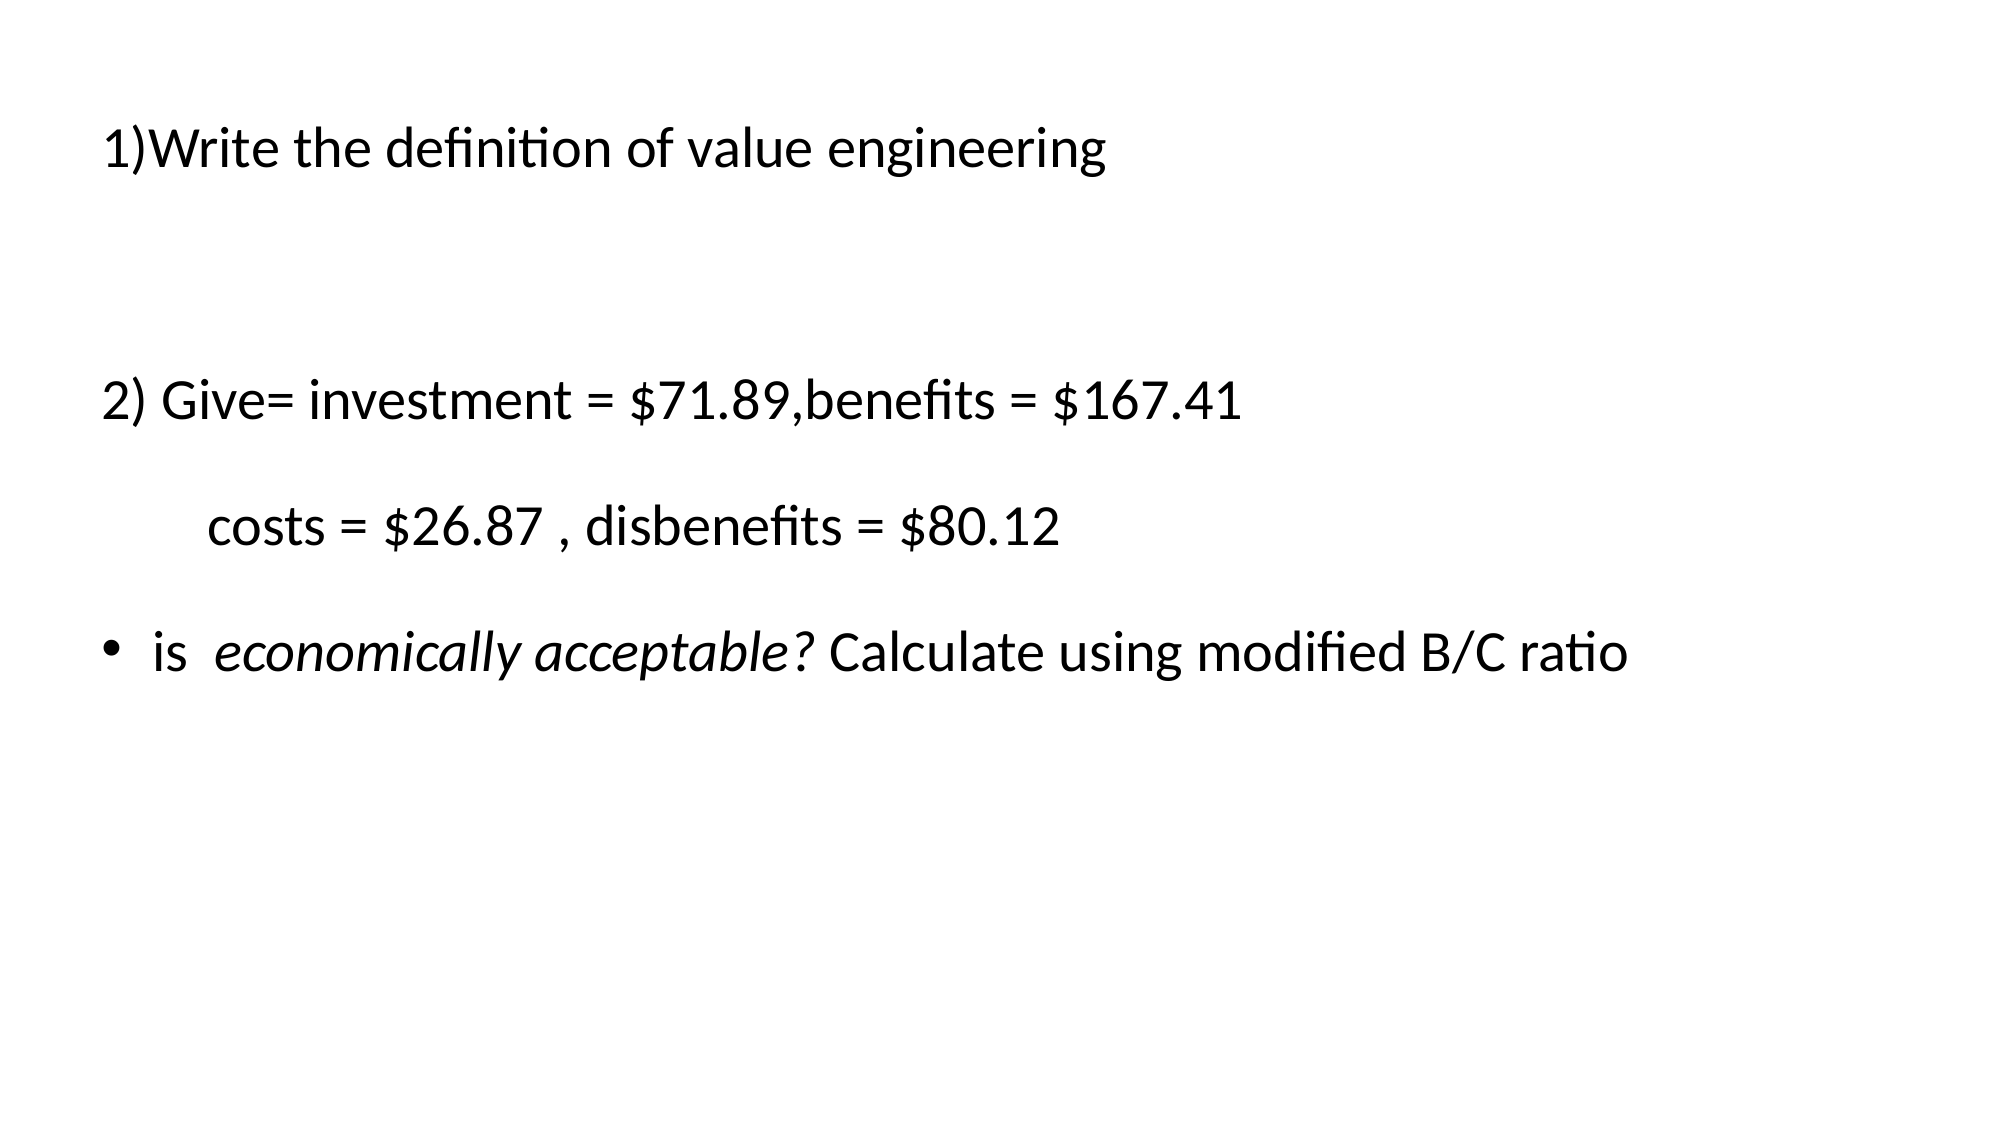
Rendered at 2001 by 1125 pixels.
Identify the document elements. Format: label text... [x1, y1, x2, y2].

list 1)Write the definition of value engineering 2) Give= investment = $71.89,benefits = $167.41 costs = $26.87 , disbenefits = $80.12 is economically acceptable? Calculate using modified B/C ratio [86, 67, 1937, 985]
